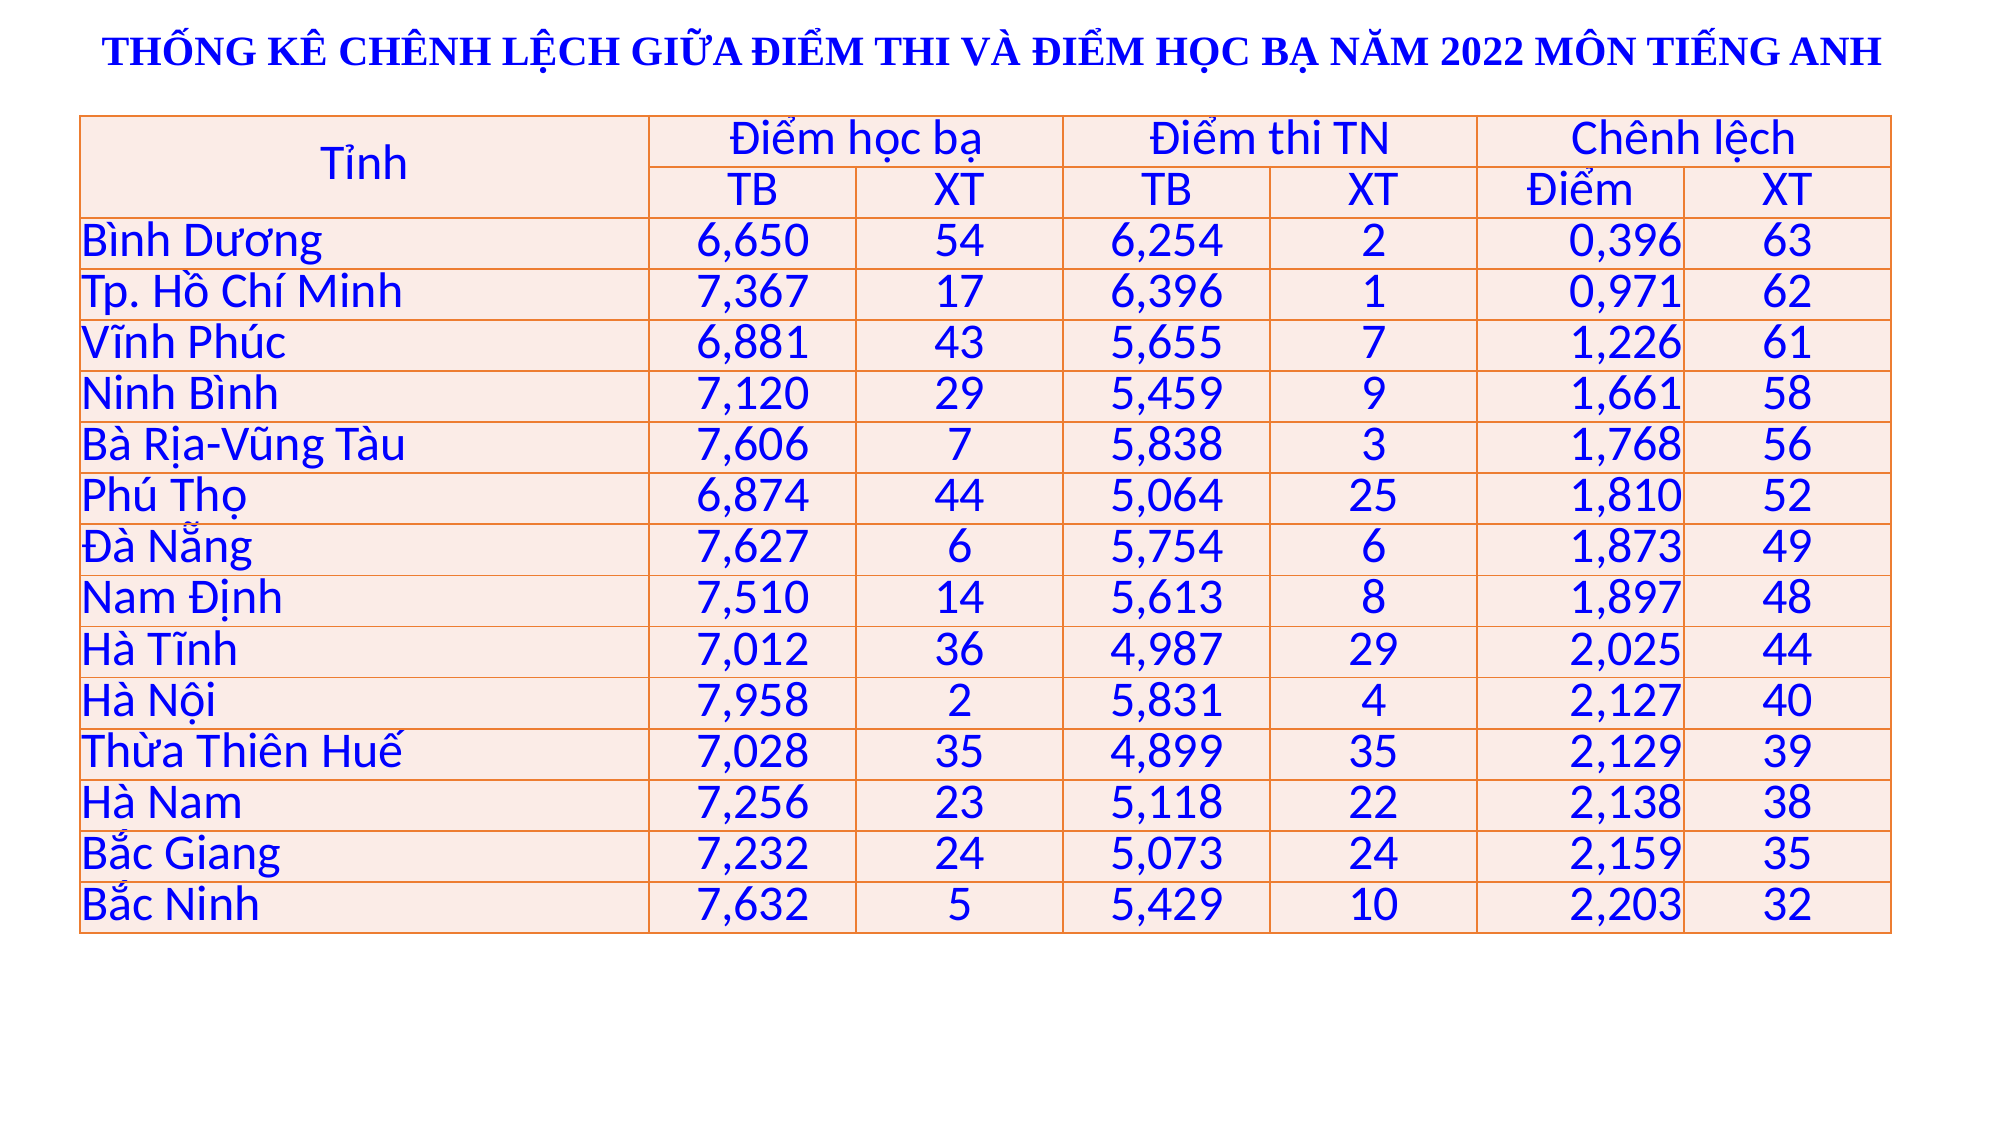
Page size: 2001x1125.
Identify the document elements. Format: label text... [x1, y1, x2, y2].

table_cell 5,613 [1064, 576, 1269, 626]
table_cell 35 [857, 730, 1062, 779]
table_cell 32 [1685, 883, 1890, 932]
table_cell 1,768 [1478, 423, 1683, 472]
title THỐNG KÊ CHÊNH LỆCH GIỮA ĐIỂM THI VÀ ĐIỂM HỌC BẠ NĂM 2022 MÔN TIẾNG ANH [0, 18, 1986, 86]
table_cell 36 [857, 627, 1062, 677]
table_cell 9 [1271, 372, 1476, 421]
table_cell 0,396 [1478, 219, 1683, 268]
table_cell 3 [1271, 423, 1476, 472]
table_cell 10 [1271, 883, 1476, 932]
table_cell 7,120 [650, 372, 855, 421]
table_cell Hà Nam [81, 781, 648, 830]
table_cell 7,606 [650, 423, 855, 472]
table_header Chênh lệch [1478, 117, 1890, 166]
table_cell 25 [1271, 474, 1476, 523]
table_cell Bình Dương [81, 219, 648, 268]
table_cell 6,650 [650, 219, 855, 268]
table_header Điểm học bạ [650, 117, 1062, 166]
table_cell 43 [857, 321, 1062, 370]
table_cell 40 [1685, 678, 1890, 728]
table_cell XT [1685, 168, 1890, 217]
table_cell Đà Nẵng [81, 525, 648, 575]
table_cell 7,012 [650, 627, 855, 677]
table_cell 6,874 [650, 474, 855, 523]
table_cell 2,138 [1478, 781, 1683, 830]
table_cell Thừa Thiên Huế [81, 730, 648, 779]
table_cell 44 [857, 474, 1062, 523]
table_cell 5,064 [1064, 474, 1269, 523]
table_cell 49 [1685, 525, 1890, 575]
table_cell 2,025 [1478, 627, 1683, 677]
table_header Điểm thi TN [1064, 117, 1476, 166]
table_cell 6 [1271, 525, 1476, 575]
table_cell 2 [1271, 219, 1476, 268]
table_cell 1,226 [1478, 321, 1683, 370]
table_cell 24 [1271, 832, 1476, 881]
table_cell 6,396 [1064, 270, 1269, 319]
table_cell Vĩnh Phúc [81, 321, 648, 370]
table_cell 35 [1685, 832, 1890, 881]
table_cell 1,897 [1478, 576, 1683, 626]
table_cell 1 [1271, 270, 1476, 319]
table_cell 56 [1685, 423, 1890, 472]
table_cell 6 [857, 525, 1062, 575]
table_cell Phú Thọ [81, 474, 648, 523]
table_cell 38 [1685, 781, 1890, 830]
table_cell 7,028 [650, 730, 855, 779]
table_cell Hà Nội [81, 678, 648, 728]
table_cell 0,971 [1478, 270, 1683, 319]
table_cell 39 [1685, 730, 1890, 779]
table_cell 1,873 [1478, 525, 1683, 575]
table_cell Nam Định [81, 576, 648, 626]
table_cell 61 [1685, 321, 1890, 370]
table_cell Ninh Bình [81, 372, 648, 421]
table_cell 4 [1271, 678, 1476, 728]
table_cell Hà Tĩnh [81, 627, 648, 677]
table_cell 29 [857, 372, 1062, 421]
table_cell 5,118 [1064, 781, 1269, 830]
table_cell 22 [1271, 781, 1476, 830]
table_cell 6,881 [650, 321, 855, 370]
table_cell 2,203 [1478, 883, 1683, 932]
table_cell 52 [1685, 474, 1890, 523]
table_cell 7,367 [650, 270, 855, 319]
table_cell 7 [1271, 321, 1476, 370]
table_cell 58 [1685, 372, 1890, 421]
table_cell TB [1064, 168, 1269, 217]
table_cell 63 [1685, 219, 1890, 268]
table_cell 2,127 [1478, 678, 1683, 728]
table_cell 48 [1685, 576, 1890, 626]
table_cell 5,838 [1064, 423, 1269, 472]
table_cell 2 [857, 678, 1062, 728]
table_cell 23 [857, 781, 1062, 830]
table_cell 7,232 [650, 832, 855, 881]
table_cell 1,810 [1478, 474, 1683, 523]
table_cell 6,254 [1064, 219, 1269, 268]
table_cell XT [1271, 168, 1476, 217]
table_cell Bà Rịa-Vũng Tàu [81, 423, 648, 472]
table_cell 35 [1271, 730, 1476, 779]
table_cell 14 [857, 576, 1062, 626]
table_cell 5,429 [1064, 883, 1269, 932]
table_cell Bắc Giang [81, 832, 648, 881]
table_cell 17 [857, 270, 1062, 319]
table_cell Tp. Hồ Chí Minh [81, 270, 648, 319]
table_cell 4,899 [1064, 730, 1269, 779]
table_cell 7,510 [650, 576, 855, 626]
table_cell 5 [857, 883, 1062, 932]
table_cell 7,632 [650, 883, 855, 932]
table_cell 1,661 [1478, 372, 1683, 421]
table_cell 7 [857, 423, 1062, 472]
table_cell 7,256 [650, 781, 855, 830]
table_cell 8 [1271, 576, 1476, 626]
table_cell XT [857, 168, 1062, 217]
table_cell 29 [1271, 627, 1476, 677]
table_cell 2,159 [1478, 832, 1683, 881]
table_cell 2,129 [1478, 730, 1683, 779]
table_cell 4,987 [1064, 627, 1269, 677]
table_cell 44 [1685, 627, 1890, 677]
table_cell 5,655 [1064, 321, 1269, 370]
table_cell Điểm [1478, 168, 1683, 217]
table_header Tỉnh [81, 117, 648, 217]
table_cell 5,459 [1064, 372, 1269, 421]
table_cell 7,958 [650, 678, 855, 728]
table_cell 5,831 [1064, 678, 1269, 728]
table_cell 62 [1685, 270, 1890, 319]
table_cell 54 [857, 219, 1062, 268]
table_cell 5,754 [1064, 525, 1269, 575]
table_cell Bắc Ninh [81, 883, 648, 932]
table_cell TB [650, 168, 855, 217]
table_cell 7,627 [650, 525, 855, 575]
table_cell 24 [857, 832, 1062, 881]
table_cell 5,073 [1064, 832, 1269, 881]
